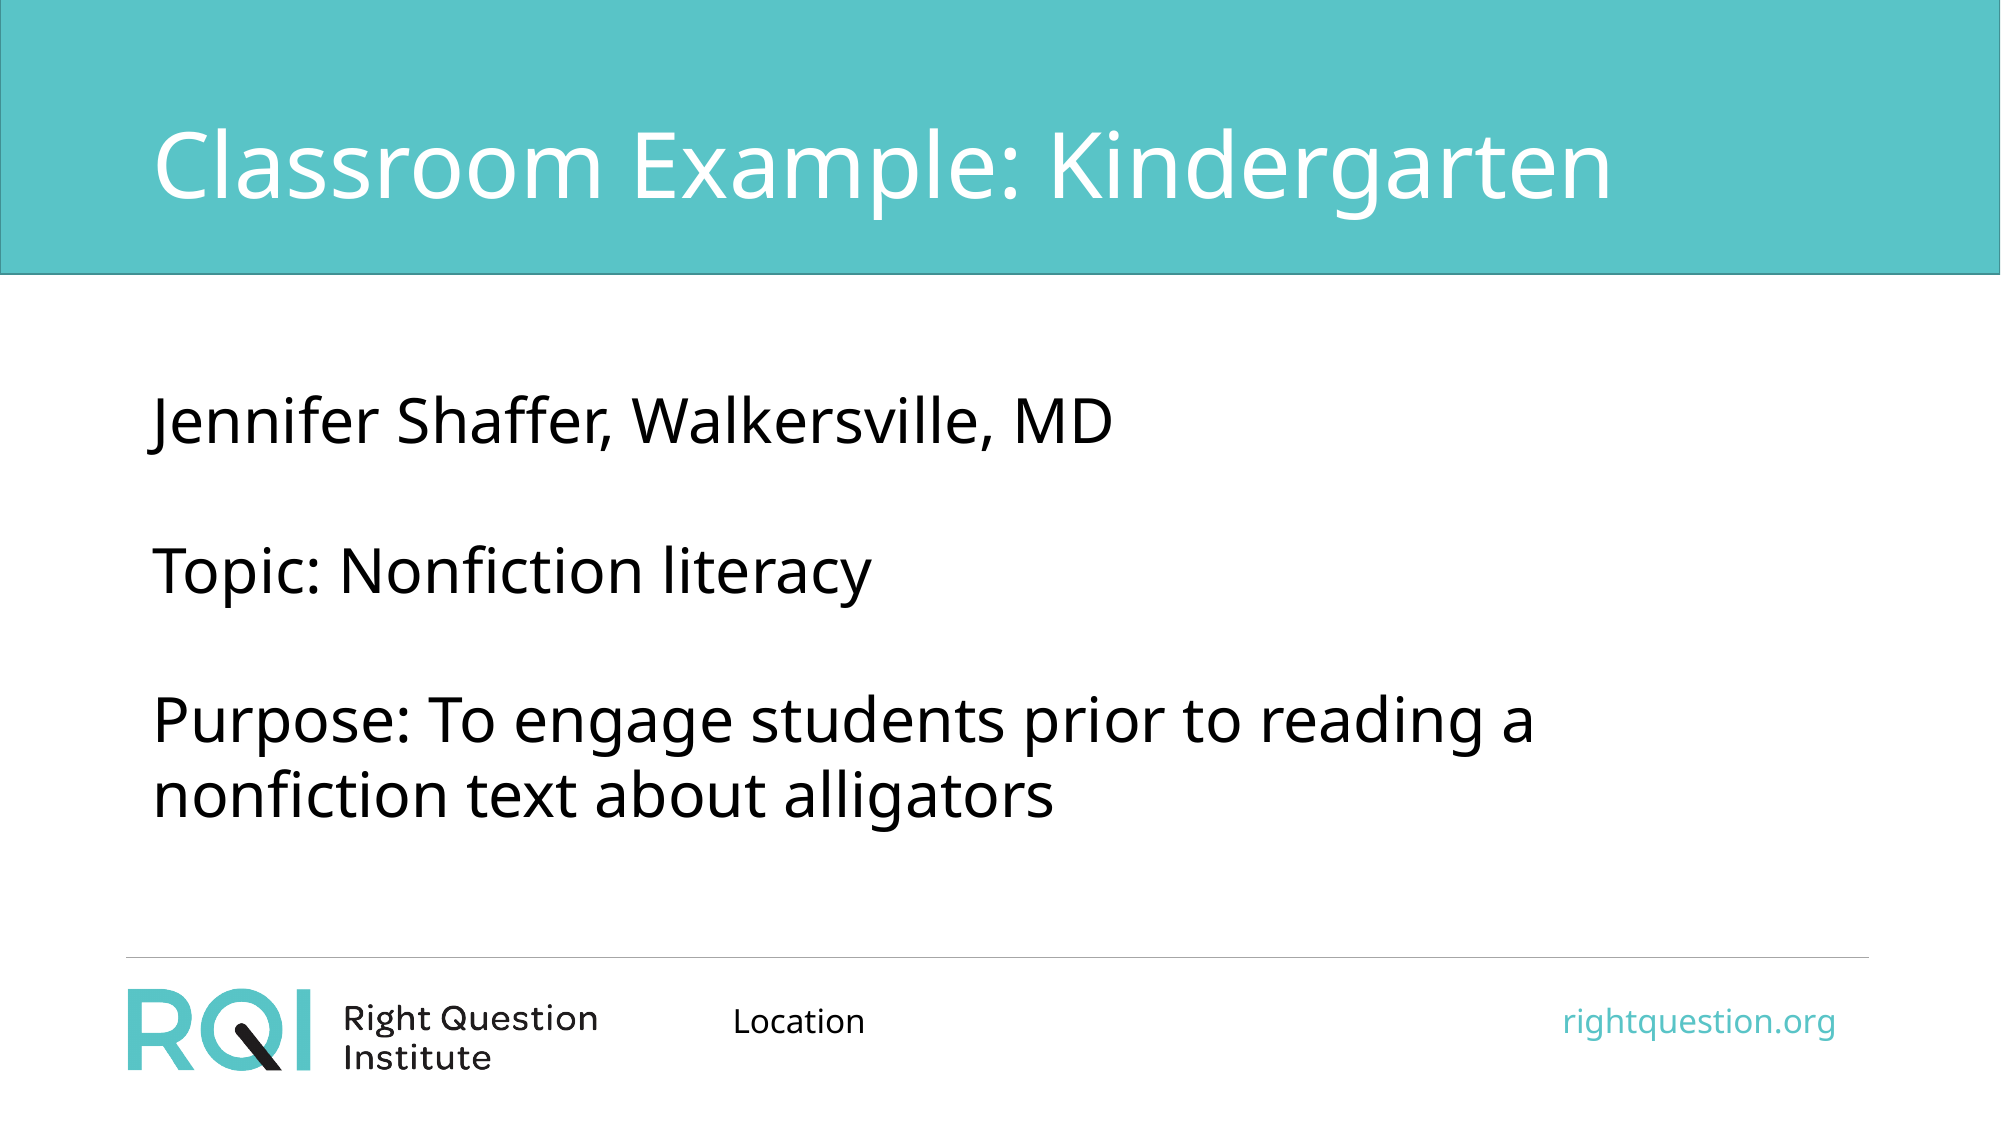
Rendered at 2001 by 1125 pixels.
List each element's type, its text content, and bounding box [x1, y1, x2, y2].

title Classroom Example: Kindergarten [137, 59, 1863, 278]
picture [126, 987, 598, 1072]
list Jennifer Shaffer, Walkersville, MD Topic: Nonfiction literacy Purpose: To engage students prior to reading a nonfiction text about alligators [137, 373, 1863, 1049]
